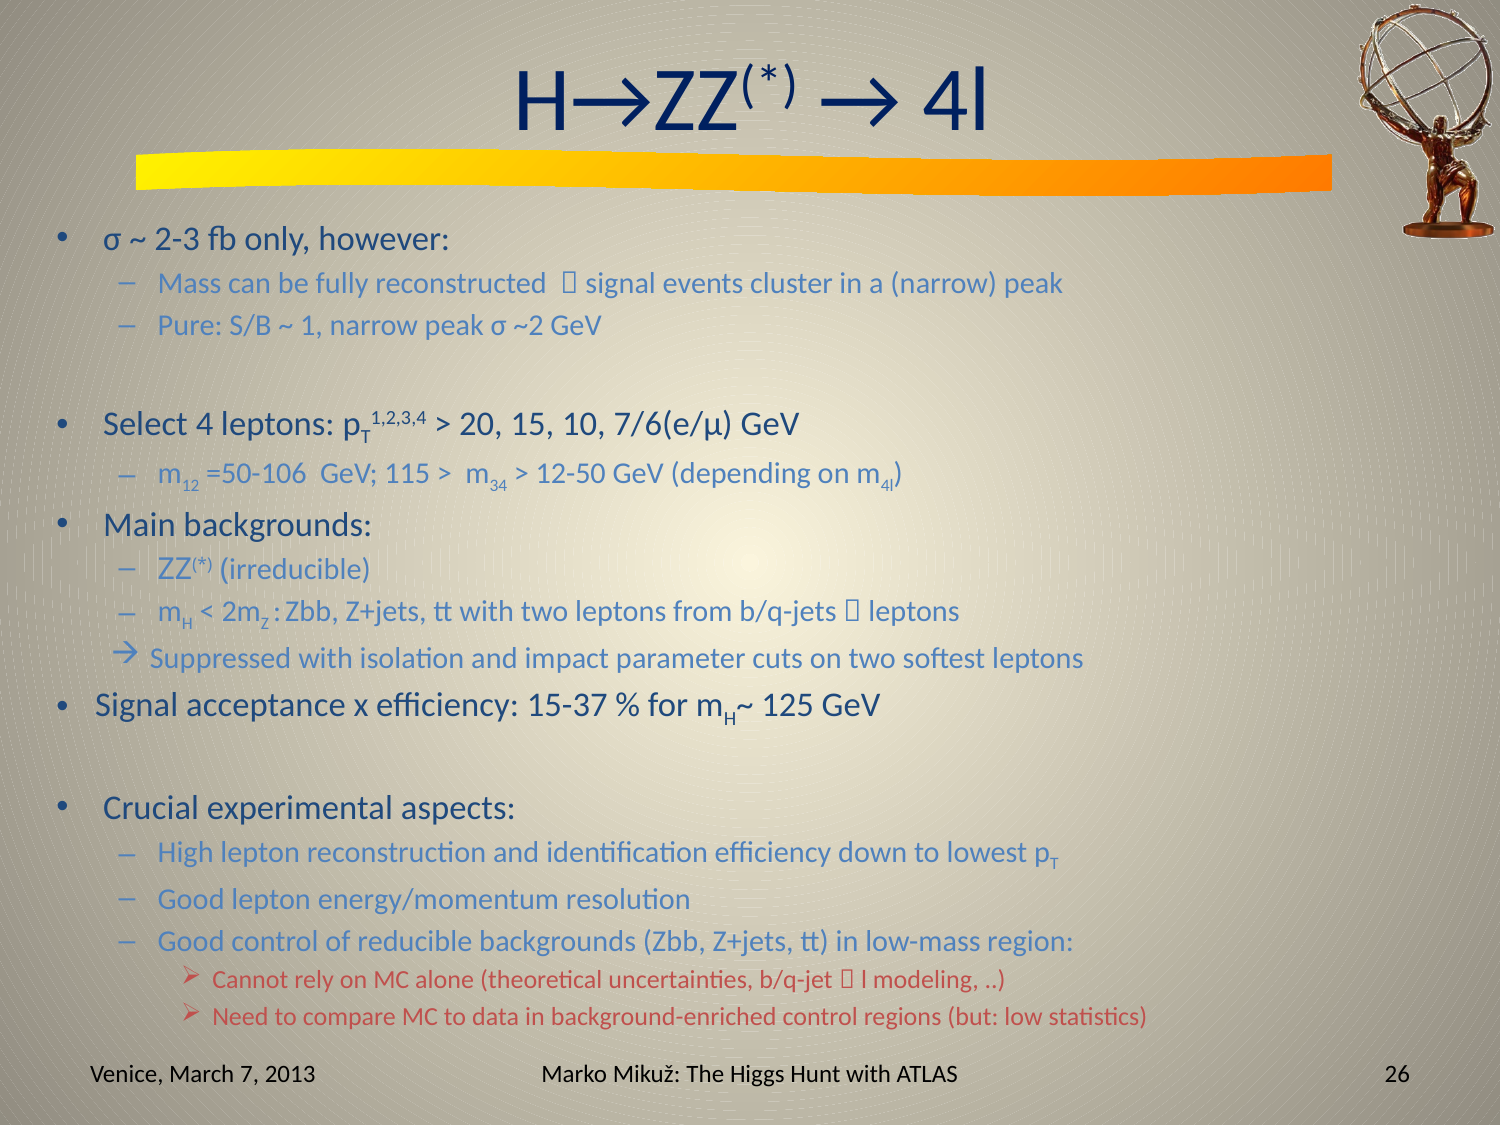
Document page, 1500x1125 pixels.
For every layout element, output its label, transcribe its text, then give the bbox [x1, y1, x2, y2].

slide_number 26 [1074, 1042, 1425, 1103]
title H→ZZ(*) → 4l [76, 0, 1427, 188]
list σ ~ 2-3 fb only, however: Mass can be fully reconstructed  signal events cluster in a (narrow) peak Pure: S/B ~ 1, narrow peak σ ~2 GeV Select 4 leptons: pT1,2,3,4 > 20, 15, 10, 7/6(e/μ) GeV m12 =50-106 GeV; 115 > m34 > 12-50 GeV (depending on m4l) Main backgrounds: ZZ(*) (irreducible) mH < 2mZ : Zbb, Z+jets, tt with two leptons from b/q-jets  leptons Suppressed with isolation and impact parameter cuts on two softest leptons Signal acceptance x efficiency: 15-37 % for mH~ 125 GeV Crucial experimental aspects: High lepton reconstruction and identification efficiency down to lowest pT Good lepton energy/momentum resolution Good control of reducible backgrounds (Zbb, Z+jets, tt) in low-mass region: Cannot rely on MC alone (theoretical uncertainties, b/q-jet  l modeling, ..) Need to compare MC to data in background-enriched control regions (but: low statistics) [41, 208, 1447, 1047]
footer Marko Mikuž: The Higgs Hunt with ATLAS [512, 1042, 988, 1103]
picture [1349, 0, 1500, 242]
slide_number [75, 1042, 425, 1103]
